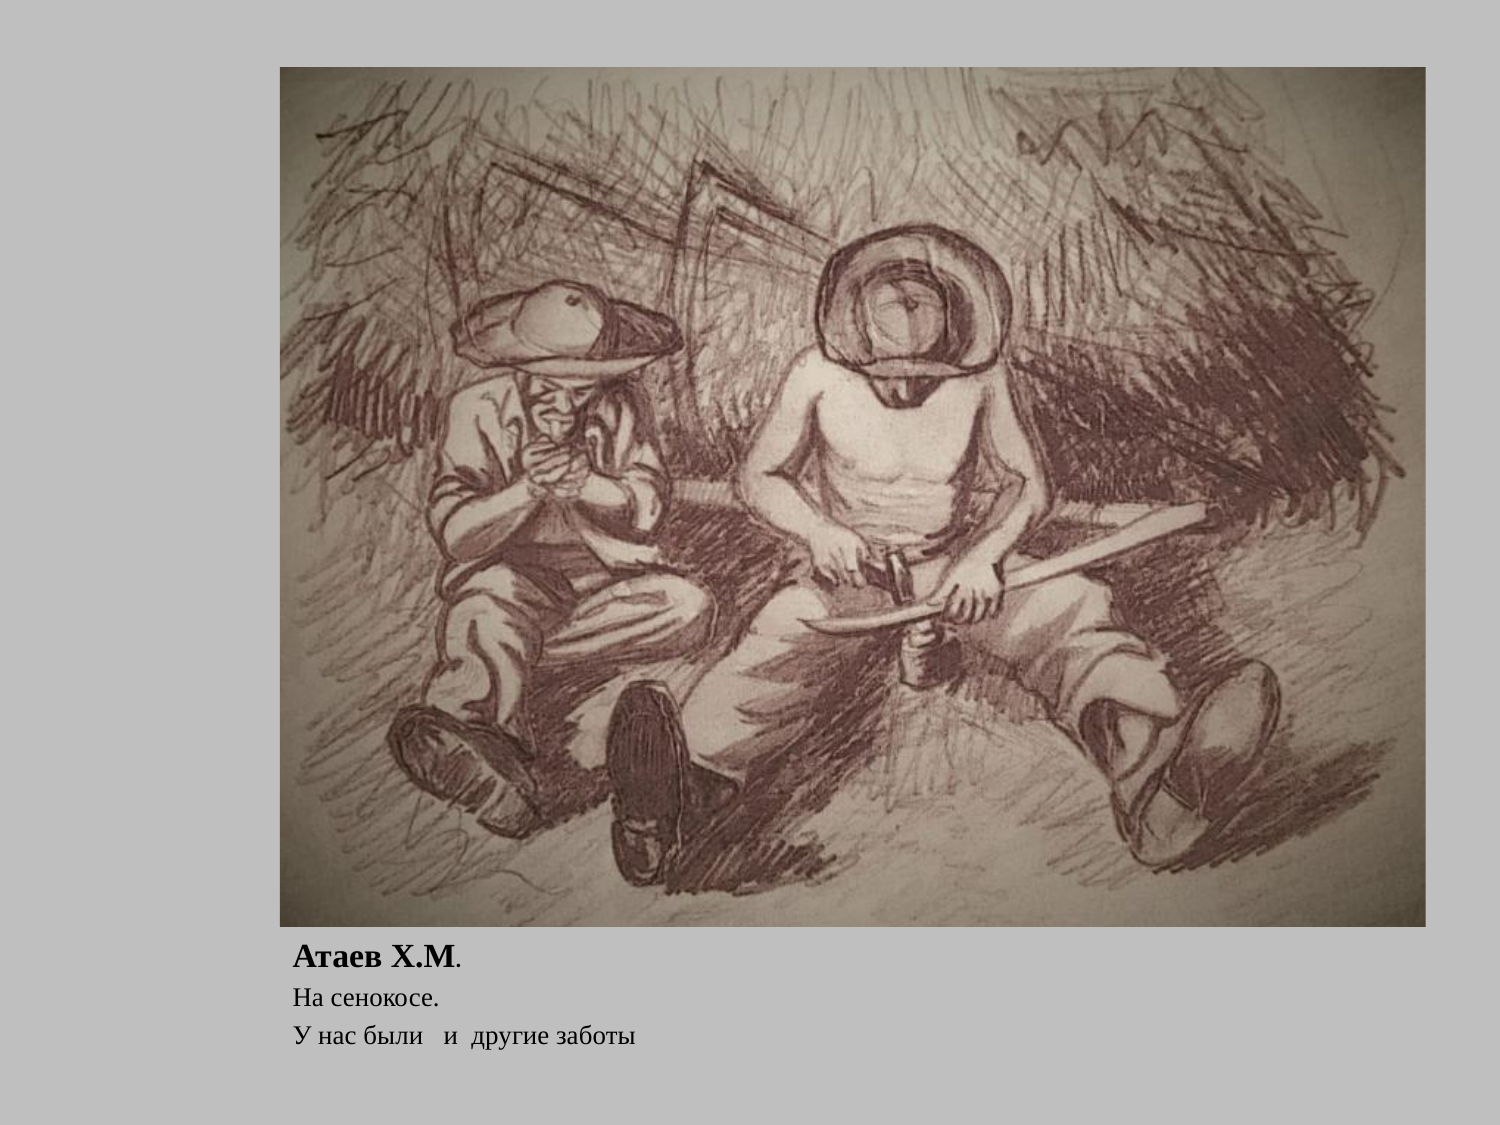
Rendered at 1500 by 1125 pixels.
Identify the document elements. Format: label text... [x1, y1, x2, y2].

picture [279, 67, 1426, 928]
list Атаев Х.М. На сенокосе. У нас были и другие заботы [277, 933, 1178, 1059]
